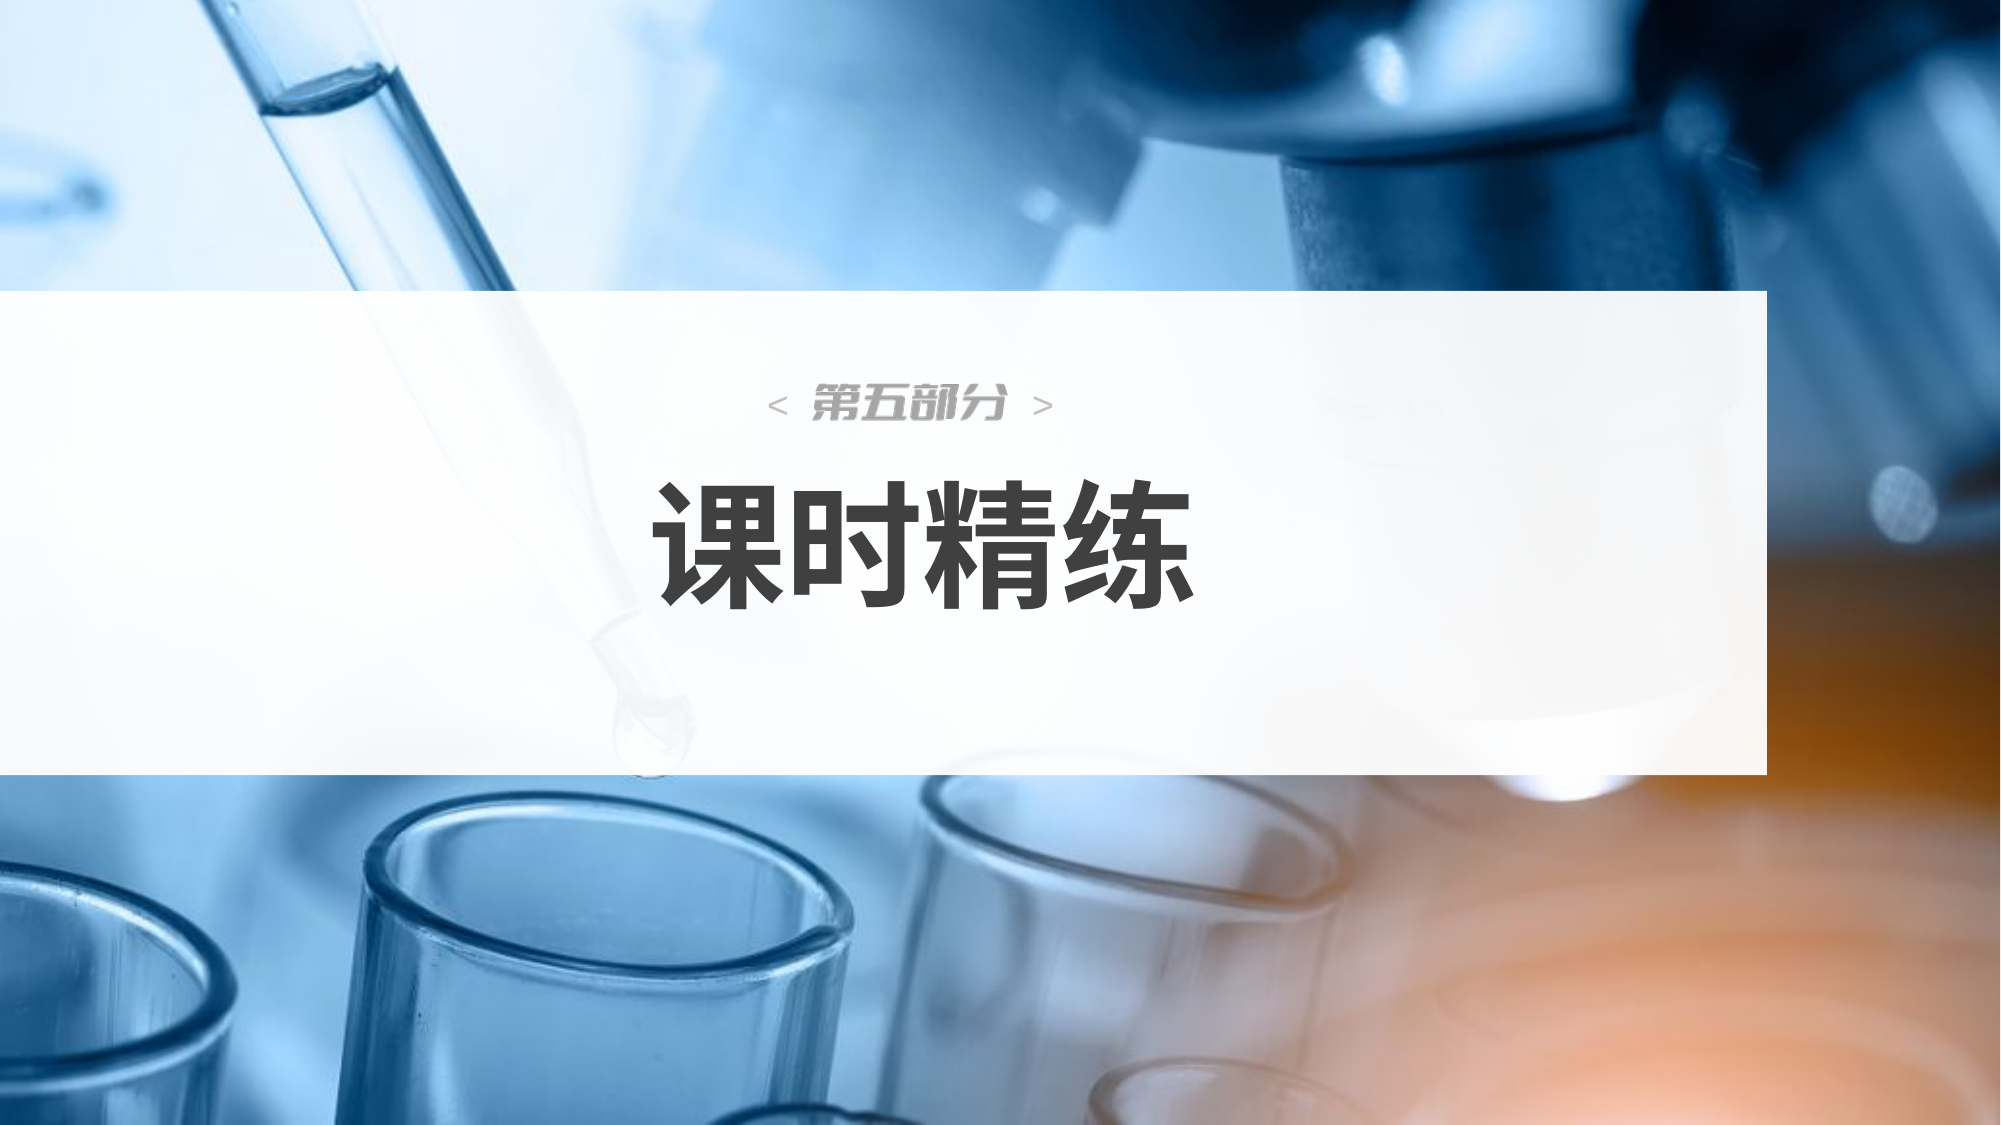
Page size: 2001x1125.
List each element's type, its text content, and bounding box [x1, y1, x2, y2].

picture [0, 0, 2001, 1125]
text_box < [752, 373, 804, 434]
picture [788, 373, 1032, 432]
text_box 课时精练 [279, 452, 1567, 633]
text_box [0, 290, 1768, 776]
text_box > [1017, 373, 1070, 434]
